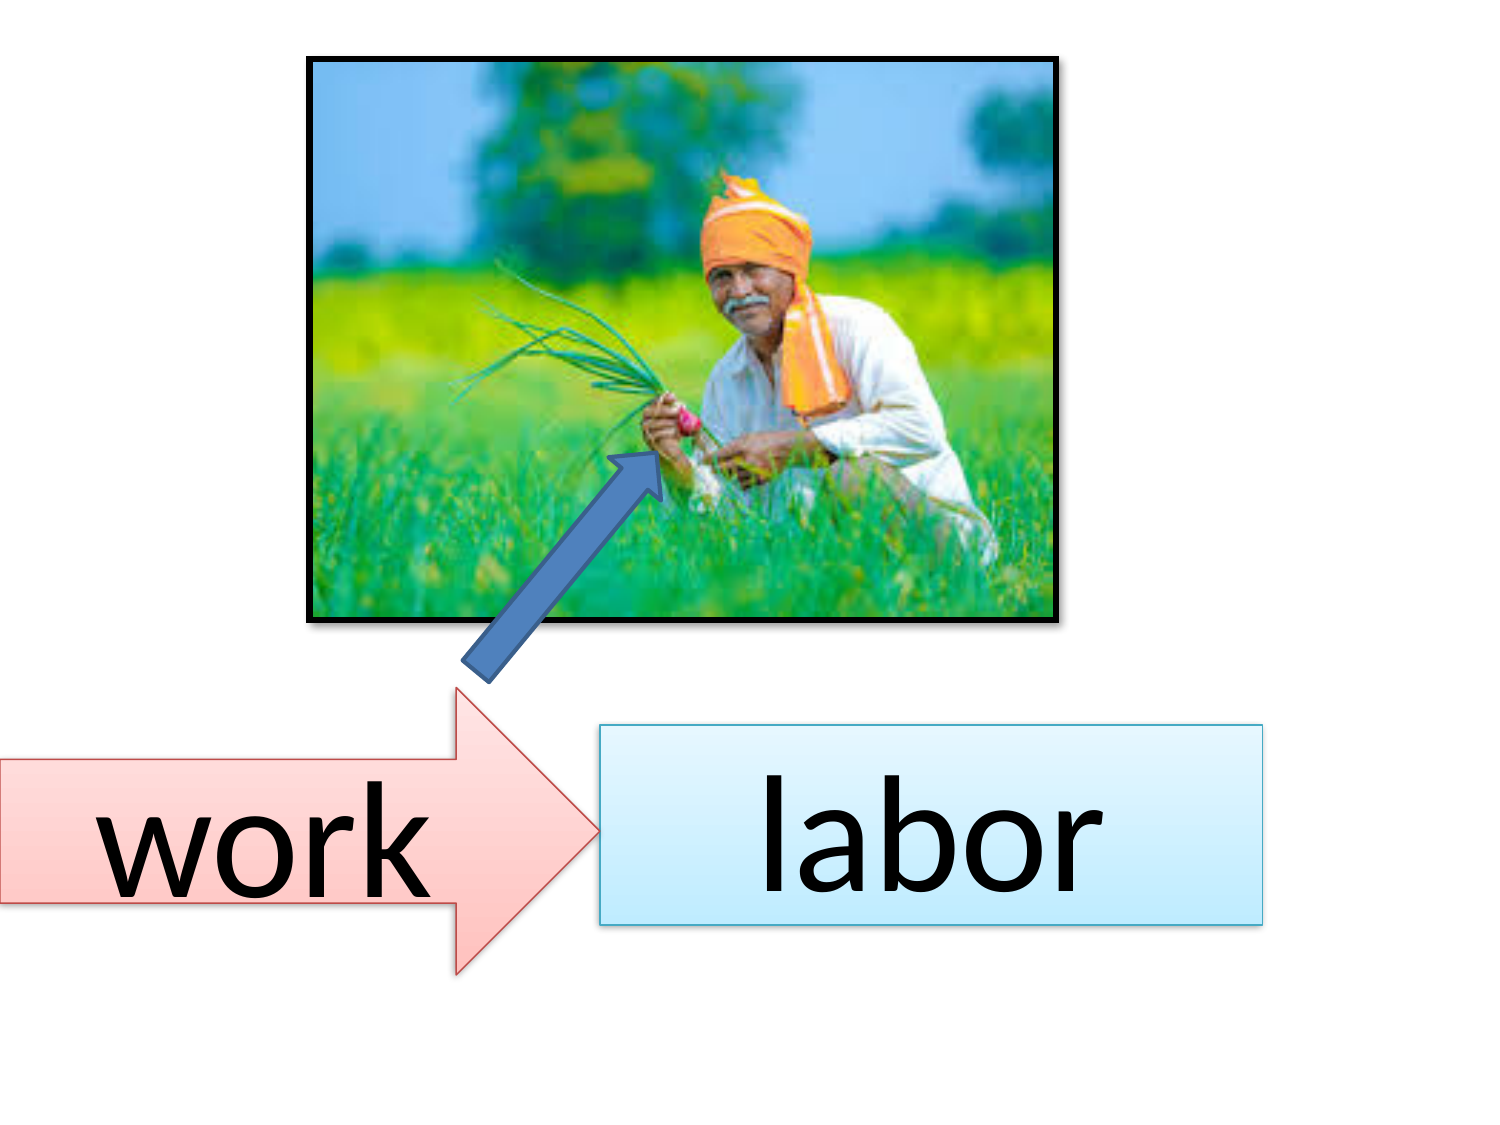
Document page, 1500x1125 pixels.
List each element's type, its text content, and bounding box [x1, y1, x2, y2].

text_box labor [599, 724, 1263, 926]
text_box [460, 626, 539, 685]
picture [312, 62, 1054, 618]
text_box work [0, 686, 601, 976]
